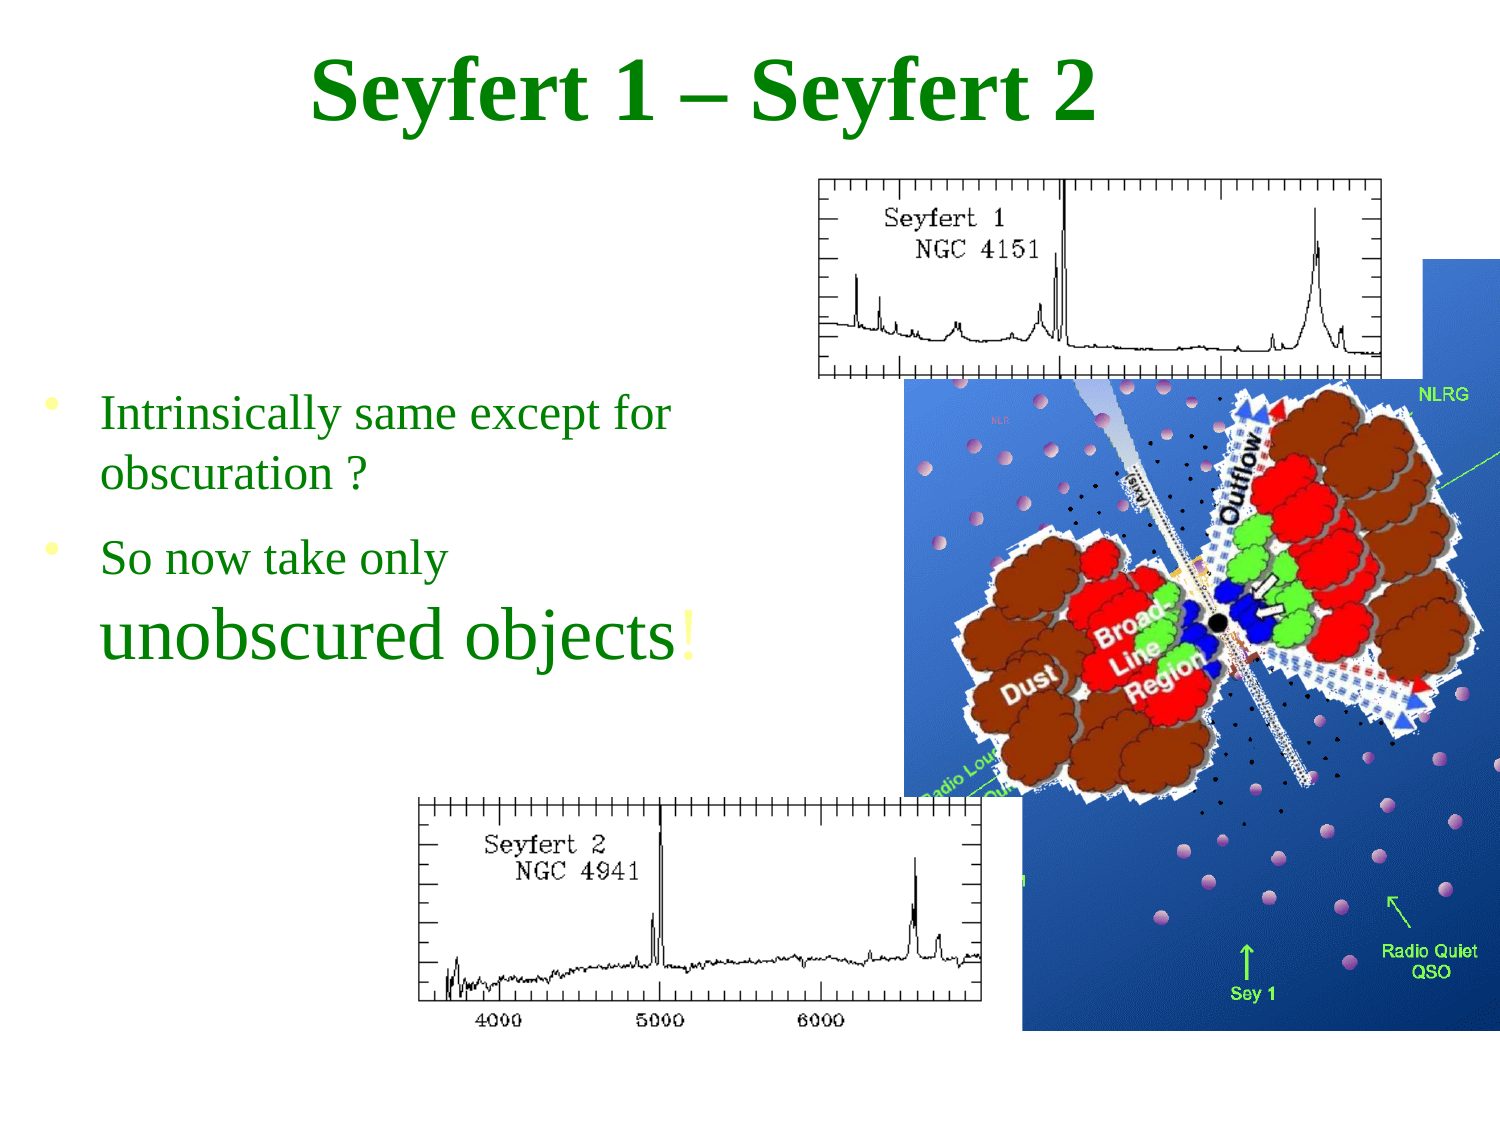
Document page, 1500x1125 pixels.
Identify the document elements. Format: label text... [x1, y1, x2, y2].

text_box Seyfert 1 – Seyfert 2 [22, 0, 1388, 178]
text_box Intrinsically same except for obscuration ? So now take only unobscured objects! [28, 287, 768, 1102]
picture [404, 151, 1500, 1035]
